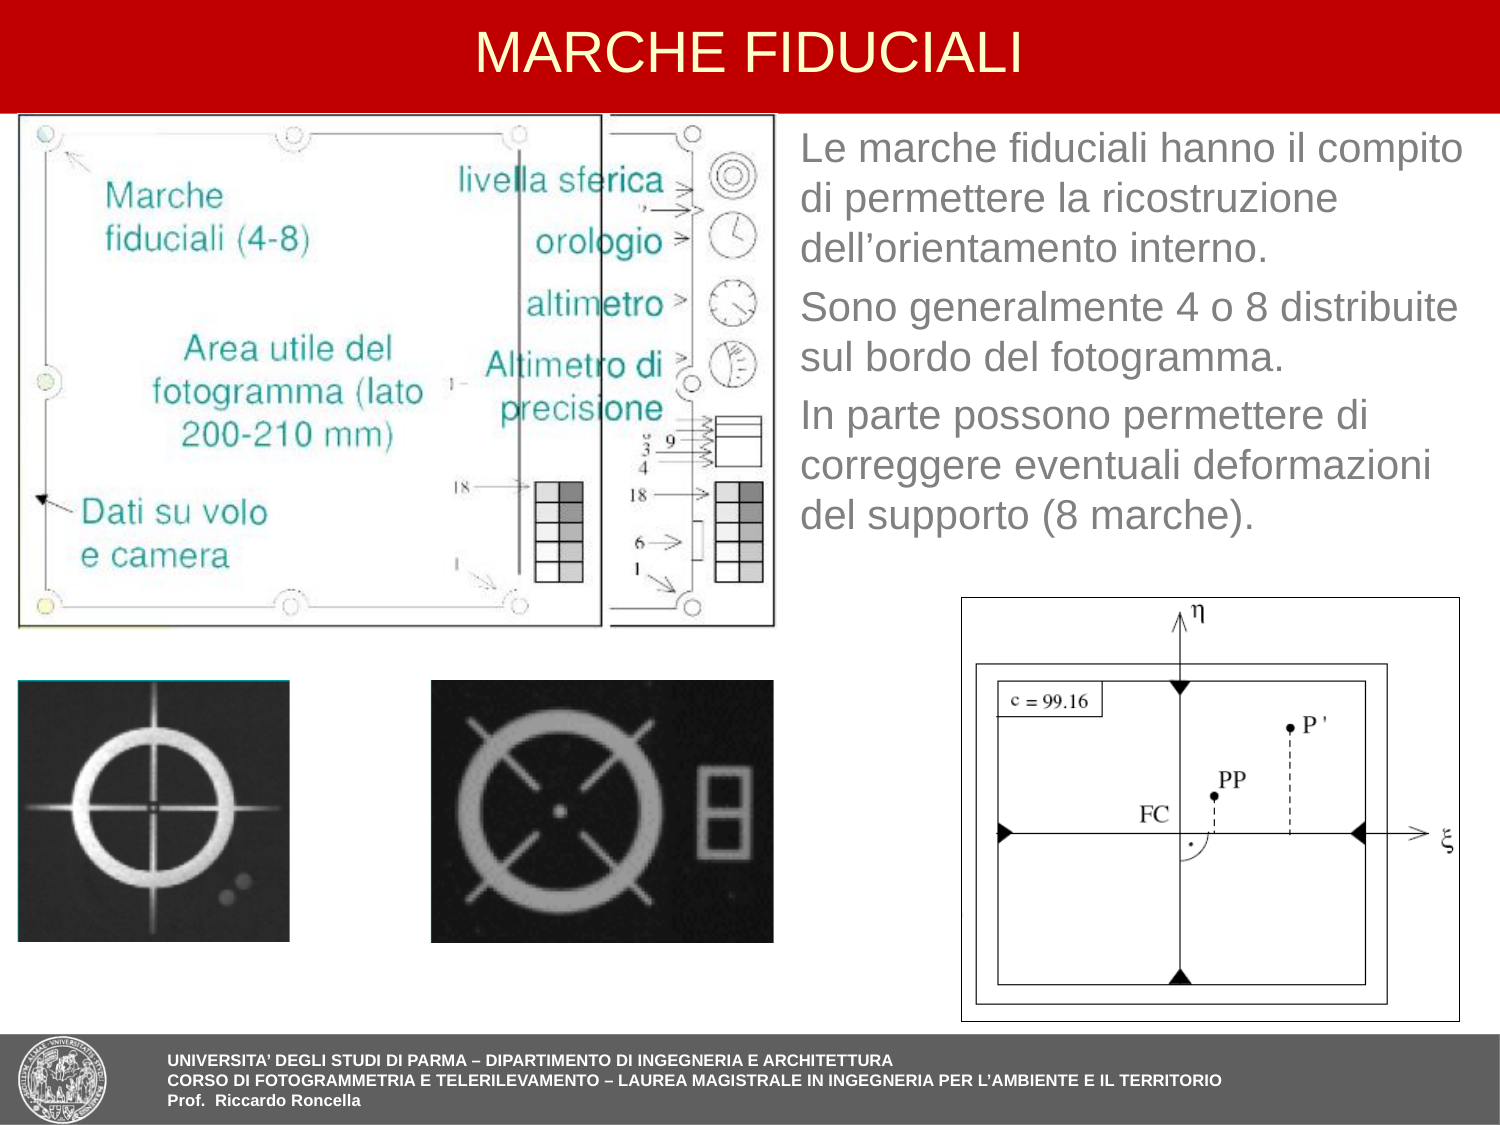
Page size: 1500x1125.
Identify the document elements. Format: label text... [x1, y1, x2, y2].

picture [962, 597, 1459, 1021]
picture [17, 1035, 108, 1125]
text_box Le marche fiduciali hanno il compito di permettere la ricostruzione dell’orientamento interno. Sono generalmente 4 o 8 distribuite sul bordo del fotogramma. In parte possono permettere di correggere eventuali deformazioni del supporto (8 marche). [785, 113, 1483, 622]
picture [430, 680, 774, 943]
picture [17, 680, 290, 942]
picture [17, 113, 778, 631]
title MARCHE FIDUCIALI [17, 7, 1483, 100]
